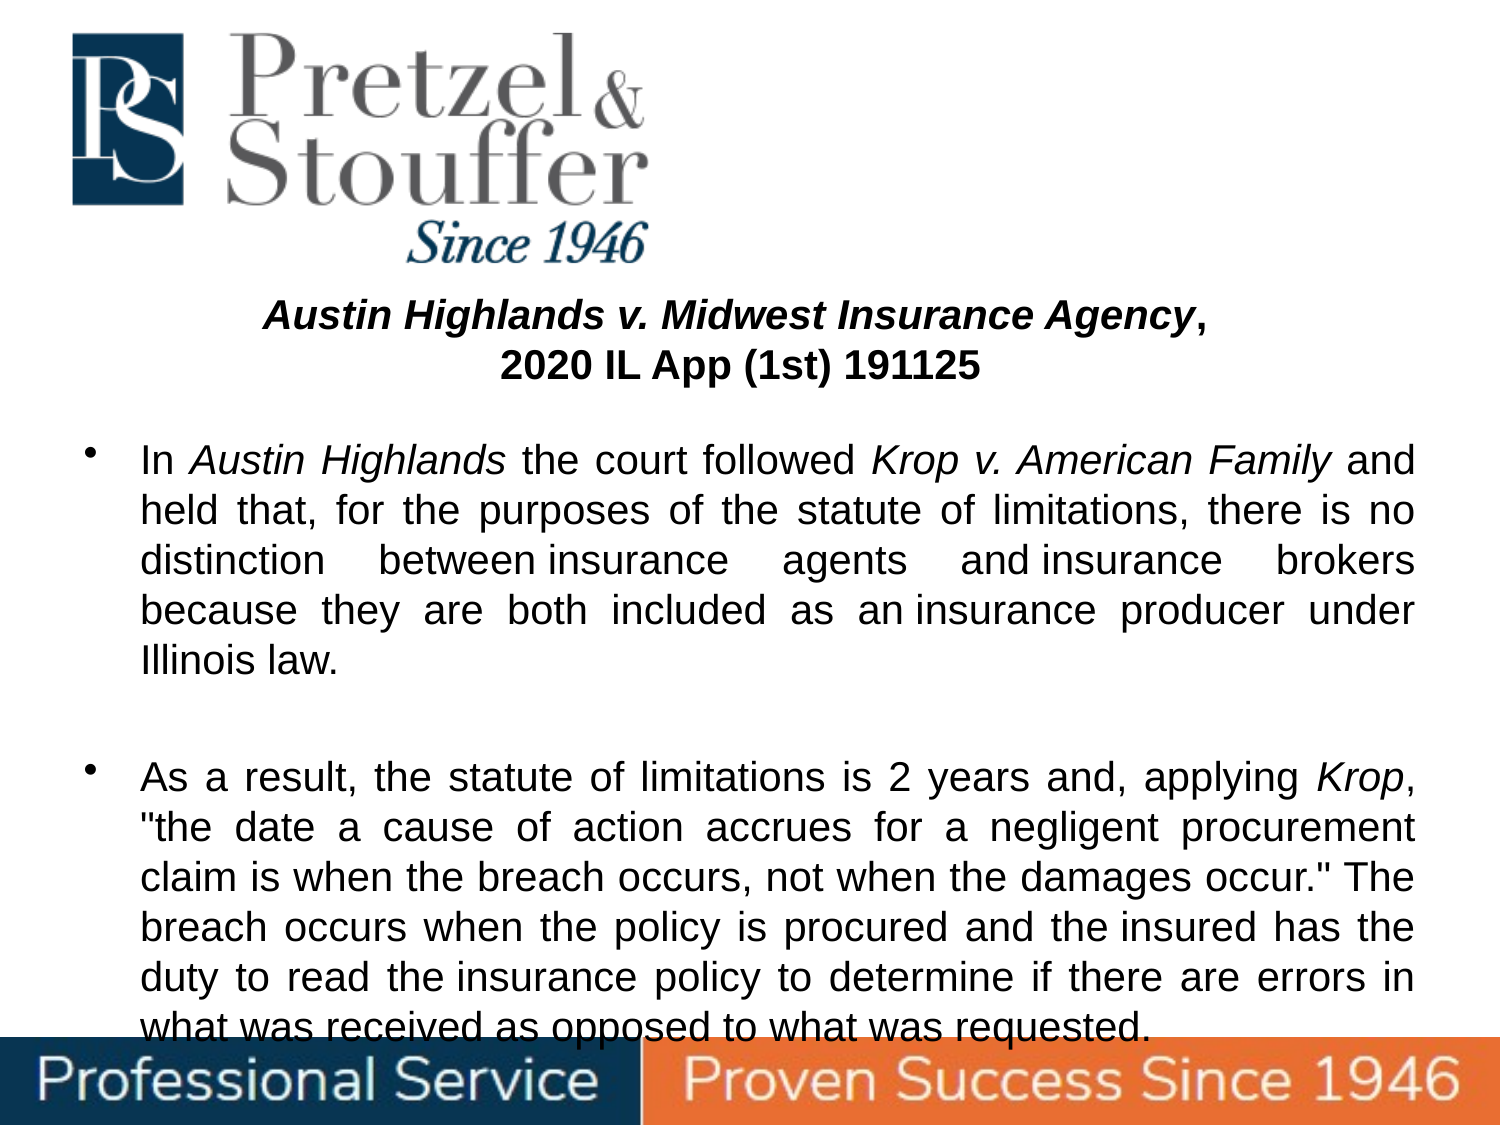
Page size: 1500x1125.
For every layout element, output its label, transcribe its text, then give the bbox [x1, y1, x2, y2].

title Austin Highlands v. Midwest Insurance Agency, 2020 IL App (1st) 191125 [68, 275, 1413, 400]
picture [71, 22, 652, 275]
picture [0, 1037, 1500, 1125]
list In Austin Highlands the court followed Krop v. American Family and held that, for the purposes of the statute of limitations, there is no distinction between insurance agents and insurance brokers because they are both included as an insurance producer under Illinois law. As a result, the statute of limitations is 2 years and, applying Krop, "the date a cause of action accrues for a negligent procurement claim is when the breach occurs, not when the damages occur." The breach occurs when the policy is procured and the insured has the duty to read the insurance policy to determine if there are errors in what was received as opposed to what was requested. [68, 425, 1432, 1013]
